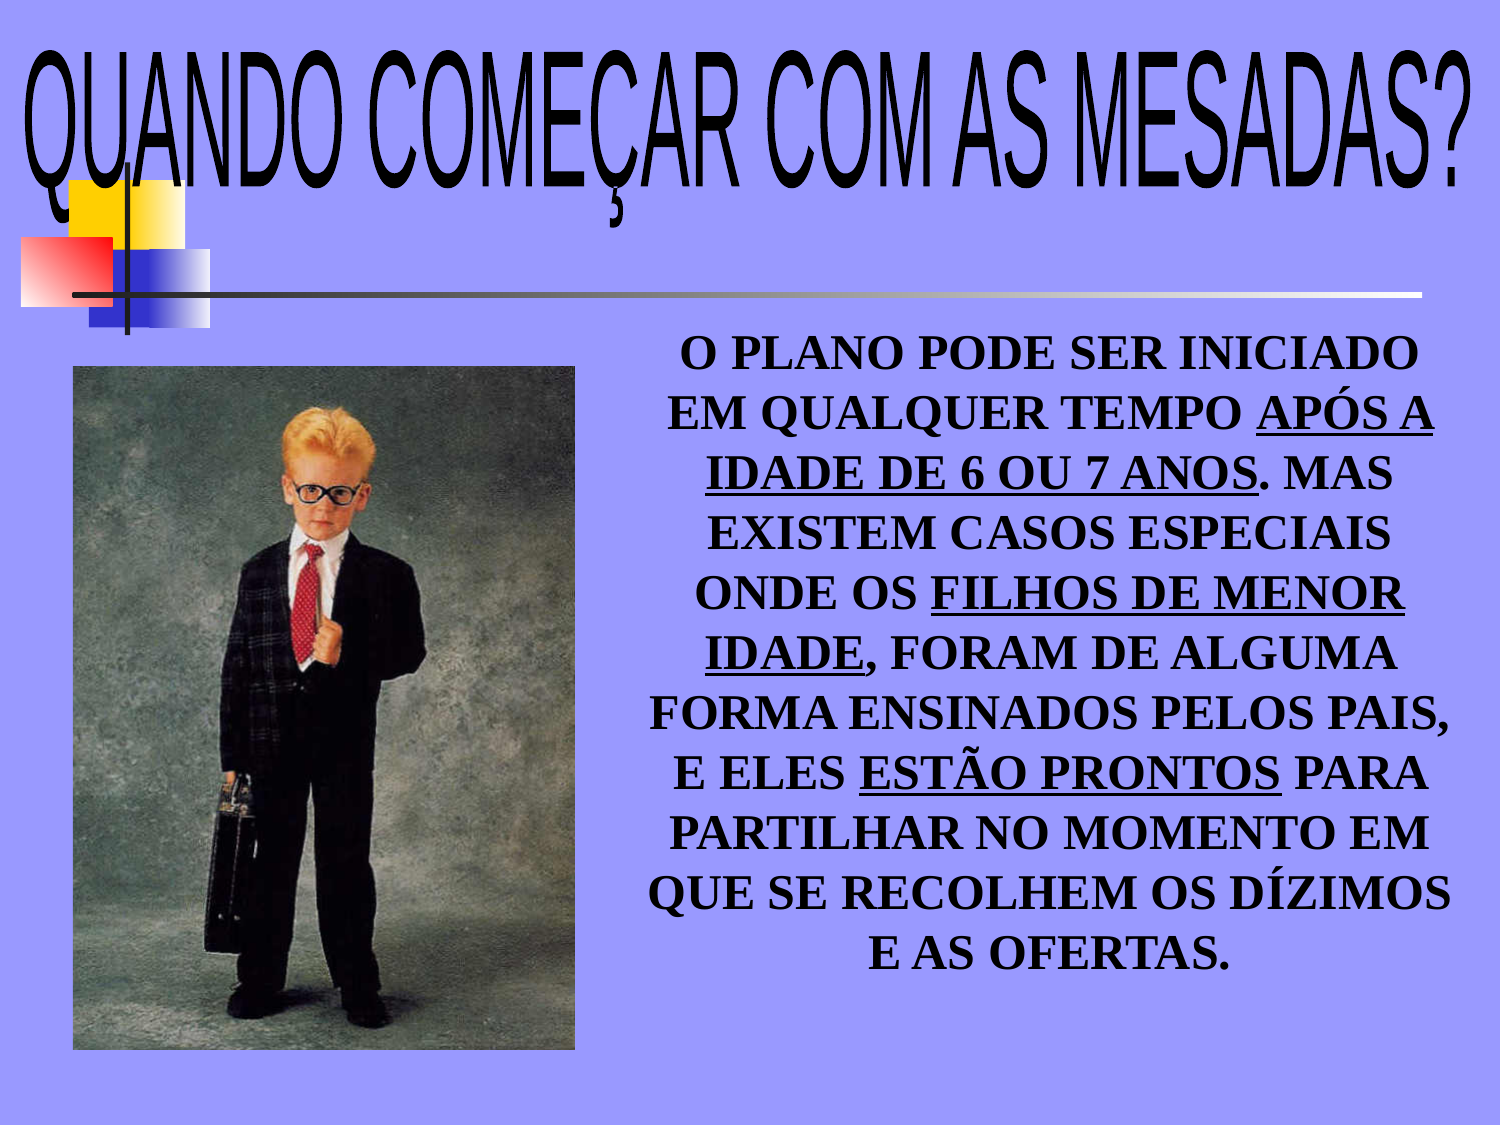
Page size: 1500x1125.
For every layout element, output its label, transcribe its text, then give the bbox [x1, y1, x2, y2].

picture [72, 366, 575, 1050]
text_box O PLANO PODE SER INICIADO EM QUALQUER TEMPO APÓS A IDADE DE 6 OU 7 ANOS. MAS EXISTEM CASOS ESPECIAIS ONDE OS FILHOS DE MENOR IDADE, FORAM DE ALGUMA FORMA ENSINADOS PELOS PAIS, E ELES ESTÃO PRONTOS PARA PARTILHAR NO MOMENTO EM QUE SE RECOLHEM OS DÍZIMOS E AS OFERTAS. [624, 312, 1475, 988]
